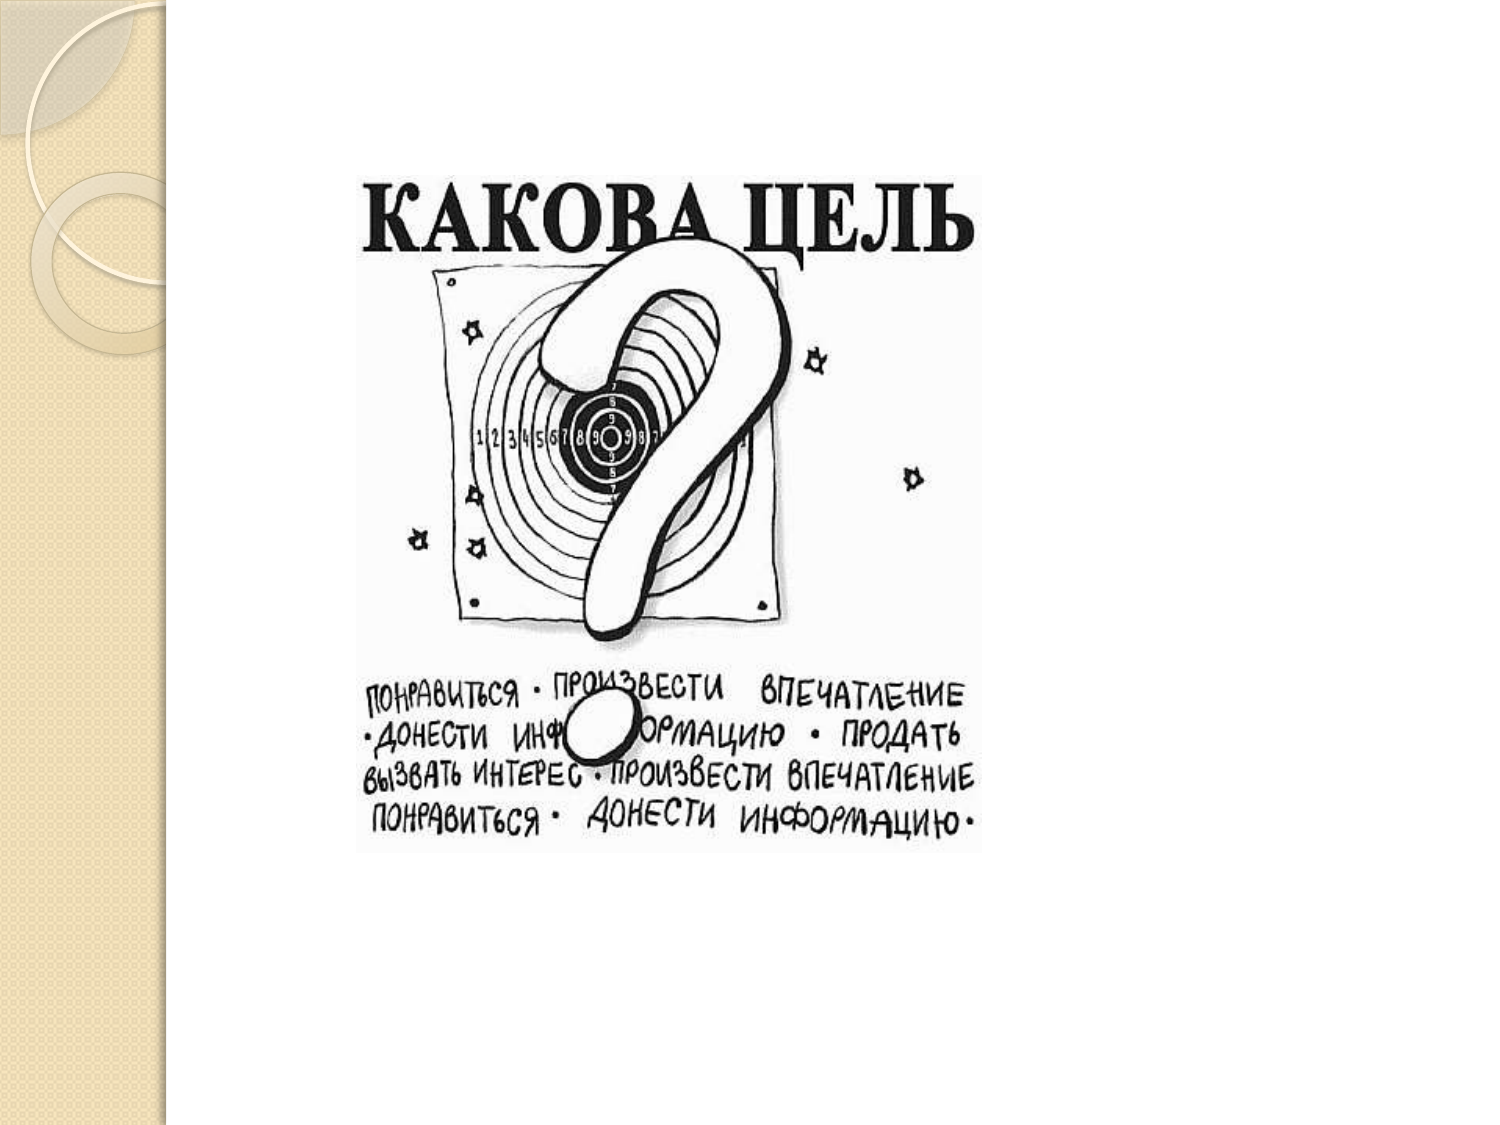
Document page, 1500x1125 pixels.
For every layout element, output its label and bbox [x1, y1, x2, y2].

list [356, 175, 982, 853]
